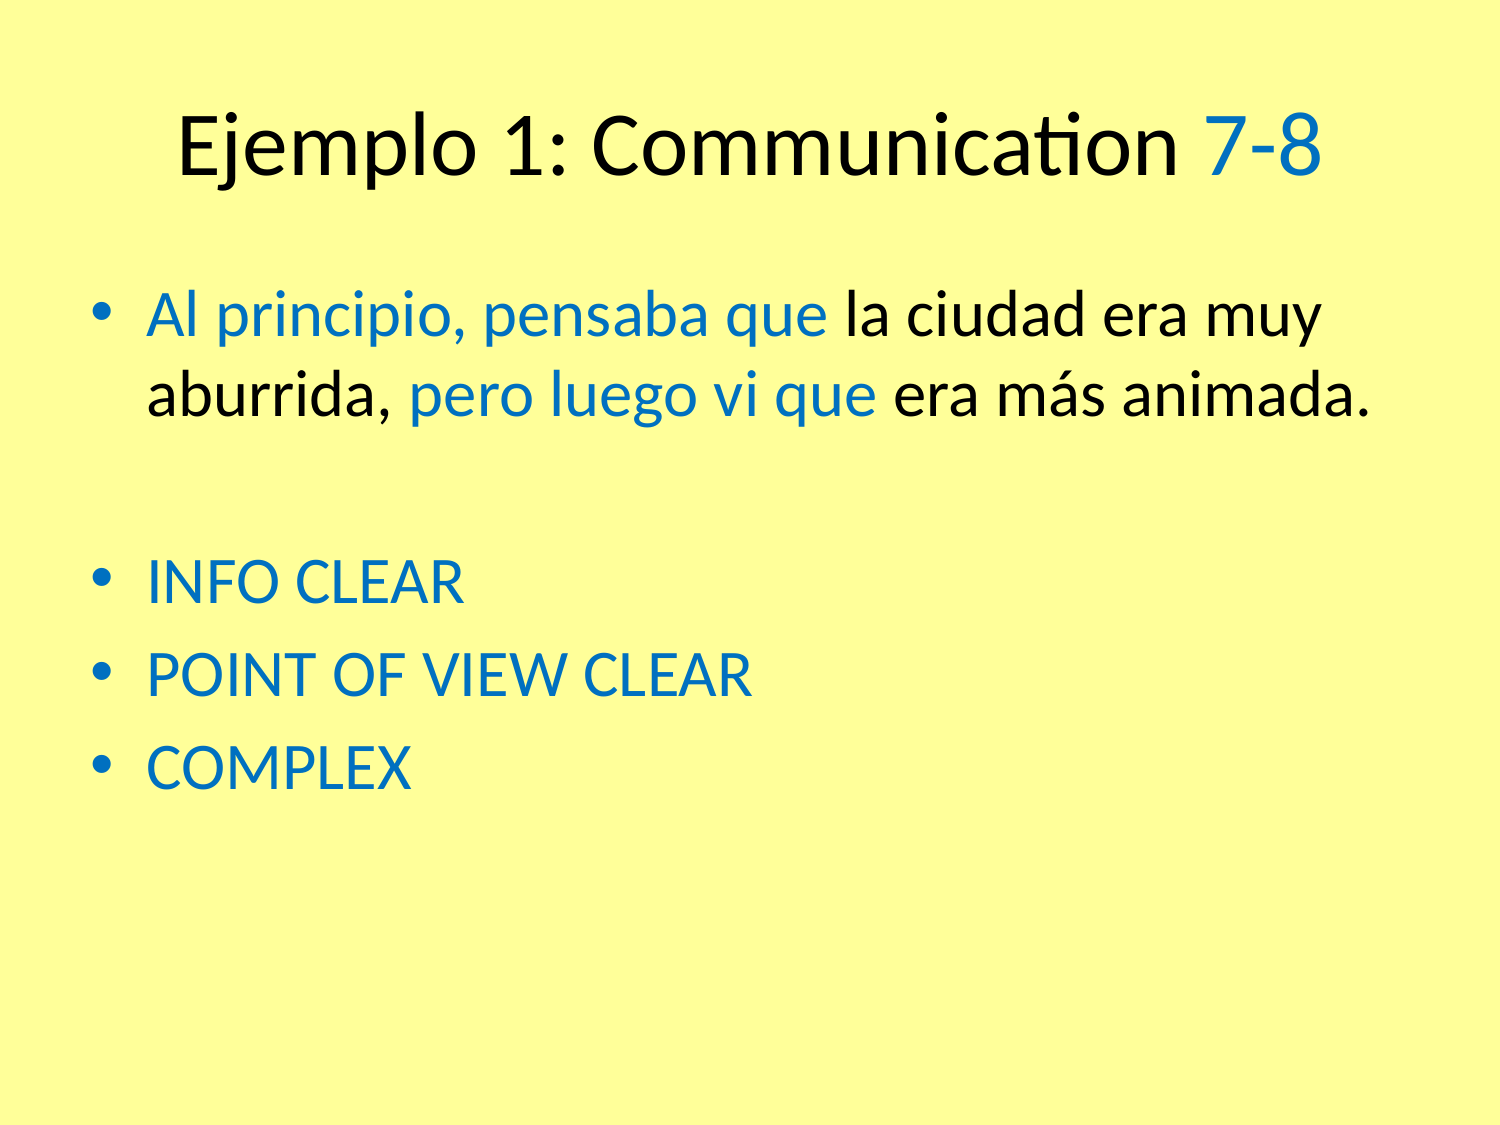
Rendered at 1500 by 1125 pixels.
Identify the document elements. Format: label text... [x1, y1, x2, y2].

list Al principio, pensaba que la ciudad era muy aburrida, pero luego vi que era más animada. INFO CLEAR POINT OF VIEW CLEAR COMPLEX [75, 262, 1425, 1005]
title Ejemplo 1: Communication 7-8 [75, 45, 1425, 233]
